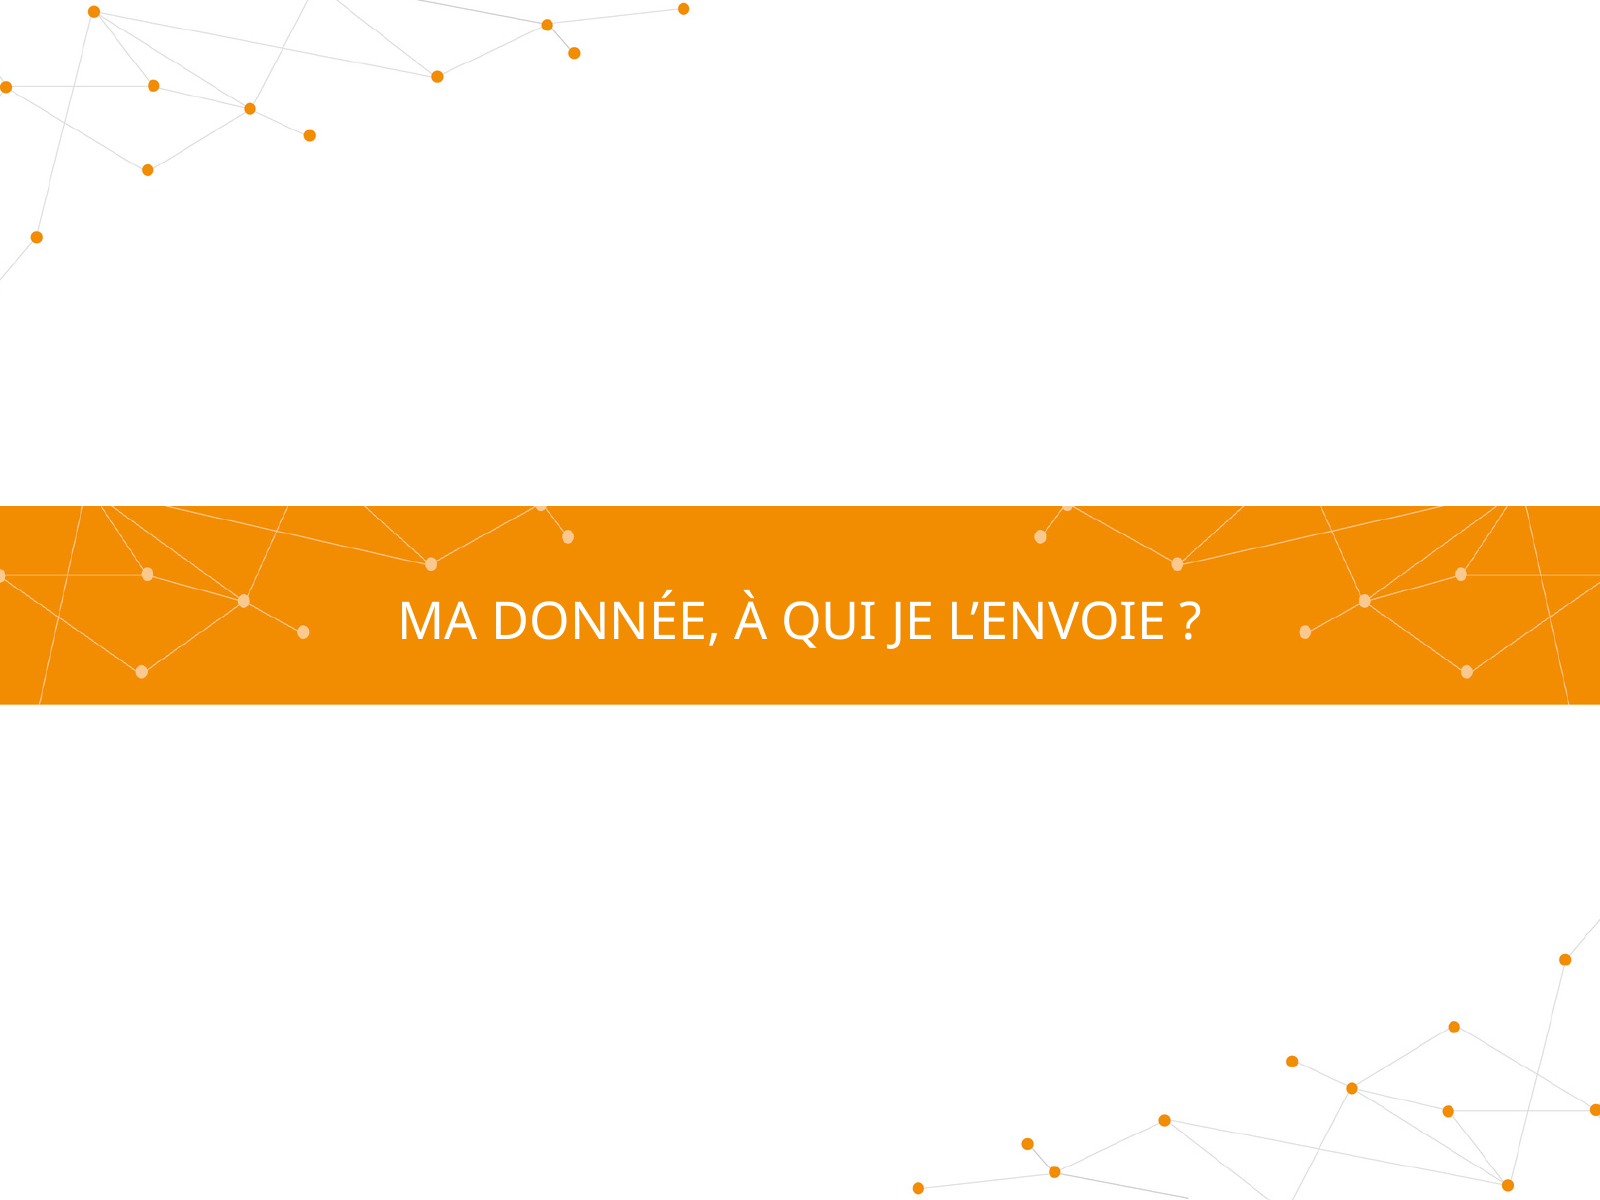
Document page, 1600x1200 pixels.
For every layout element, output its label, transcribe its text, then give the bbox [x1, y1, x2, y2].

text_box [0, 506, 1600, 785]
text_box [0, 785, 1600, 1200]
text_box MA DONNÉE, À QUI JE L’ENVOIE ? [359, 577, 1241, 651]
text_box [0, 0, 1600, 506]
